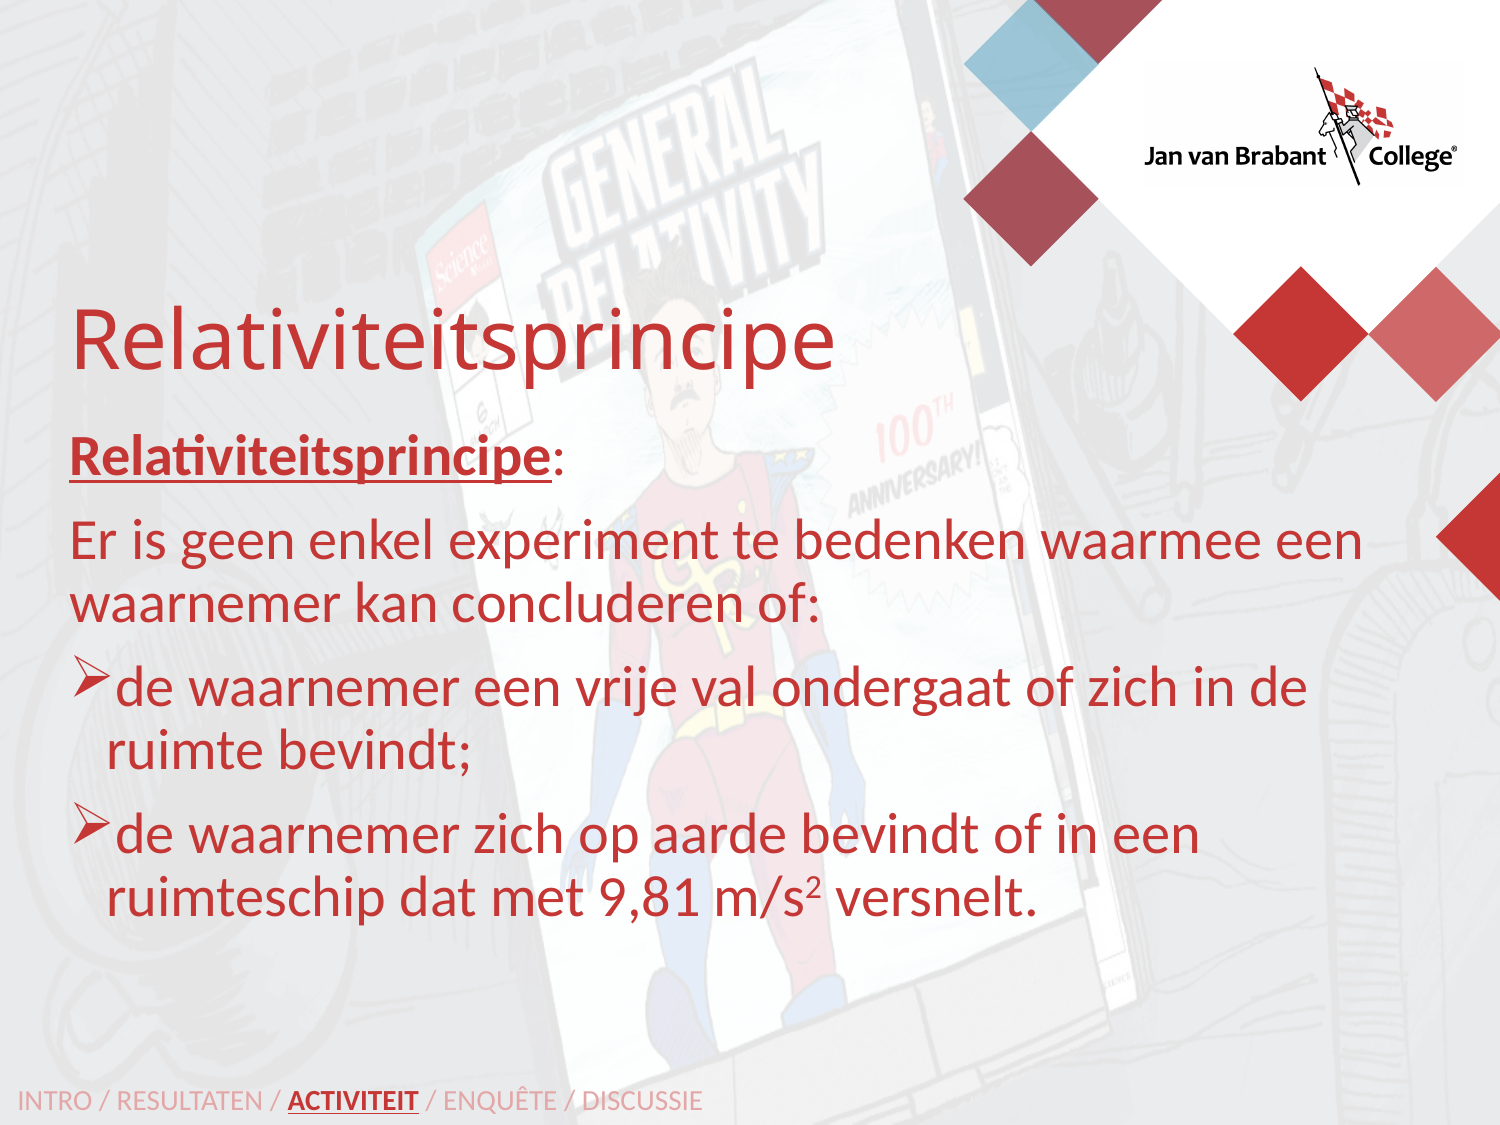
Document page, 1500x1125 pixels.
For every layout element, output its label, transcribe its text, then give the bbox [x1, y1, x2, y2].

list Relativiteitsprincipe [54, 290, 1139, 419]
text_box INTRO / RESULTATEN / ACTIVITEIT / ENQUÊTE / DISCUSSIE [2, 1073, 719, 1124]
list Relativiteitsprincipe: Er is geen enkel experiment te bedenken waarmee een waarnemer kan concluderen of: de waarnemer een vrije val ondergaat of zich in de ruimte bevindt; de waarnemer zich op aarde bevindt of in een ruimteschip dat met 9,81 m/s2 versnelt. [54, 418, 1460, 1048]
picture [1138, 62, 1466, 189]
